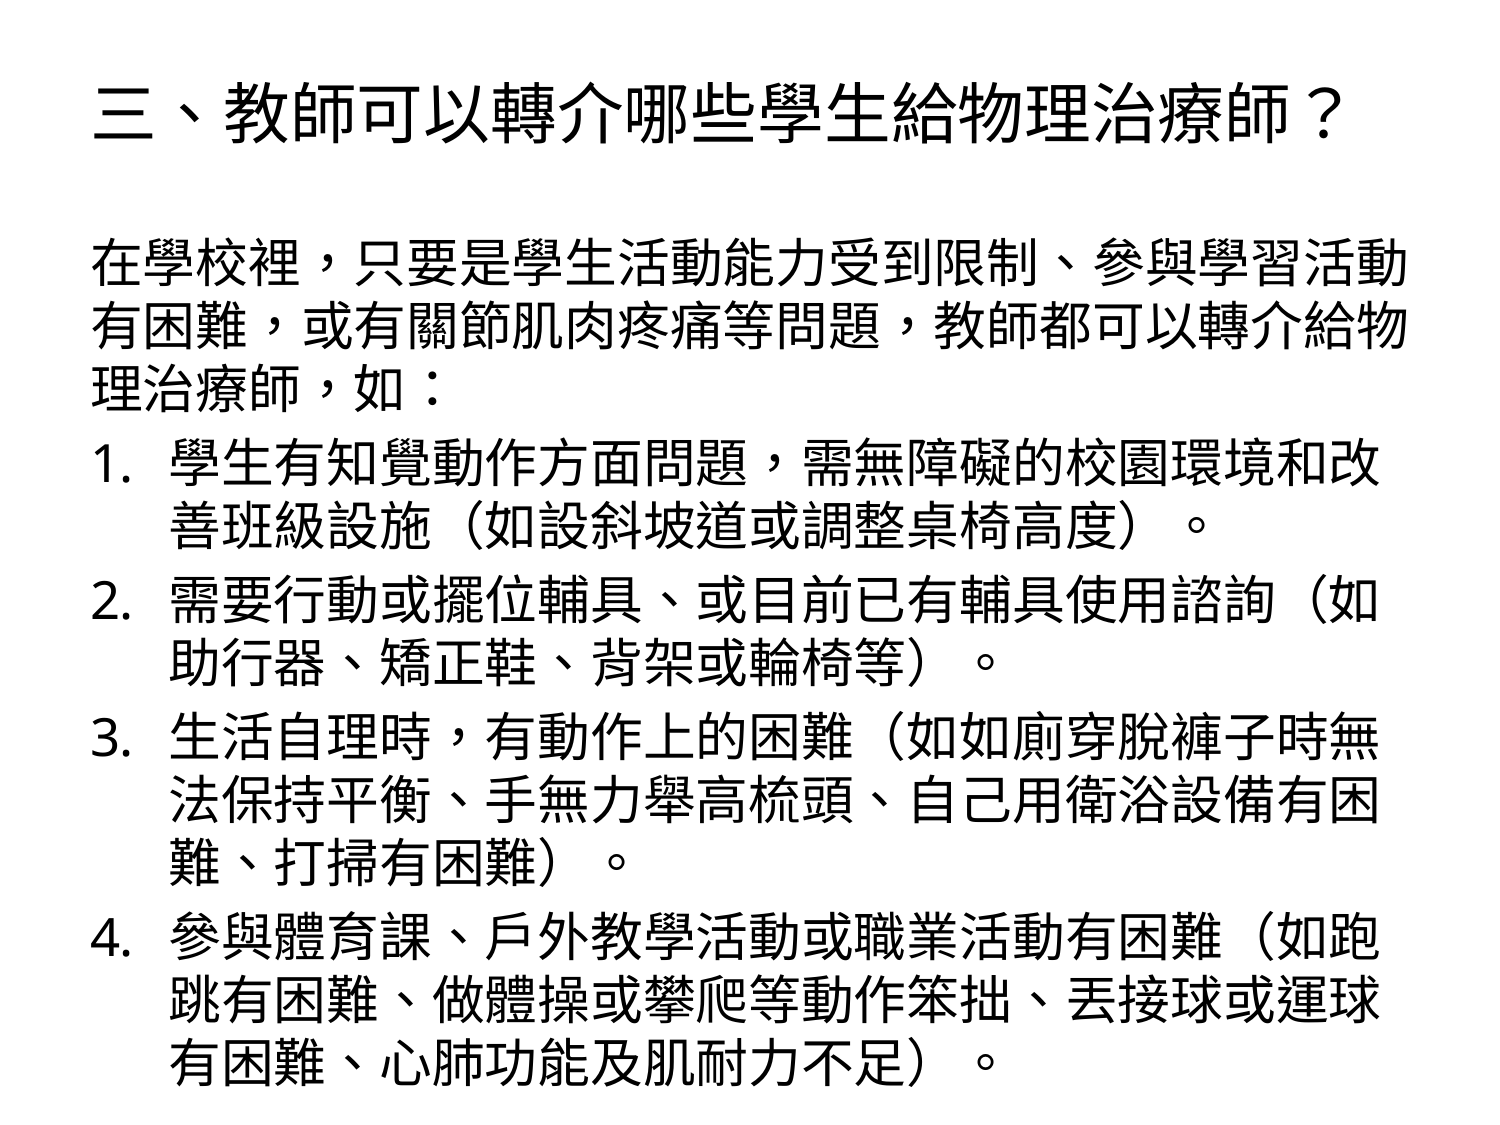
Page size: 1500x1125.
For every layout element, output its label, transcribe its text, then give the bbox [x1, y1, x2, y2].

list 在學校裡，只要是學生活動能力受到限制、參與學習活動有困難，或有關節肌肉疼痛等問題，教師都可以轉介給物理治療師，如： 學生有知覺動作方面問題，需無障礙的校園環境和改善班級設施（如設斜坡道或調整桌椅高度）。 需要行動或擺位輔具、或目前已有輔具使用諮詢（如助行器、矯正鞋、背架或輪椅等）。 生活自理時，有動作上的困難（如如廁穿脫褲子時無法保持平衡、手無力舉高梳頭、自己用衛浴設備有困難、打掃有困難）。 參與體育課、戶外教學活動或職業活動有困難（如跑跳有困難、做體操或攀爬等動作笨拙、丟接球或運球有困難、心肺功能及肌耐力不足）。 [75, 222, 1425, 1105]
title 三、教師可以轉介哪些學生給物理治療師？ [75, 18, 1464, 206]
